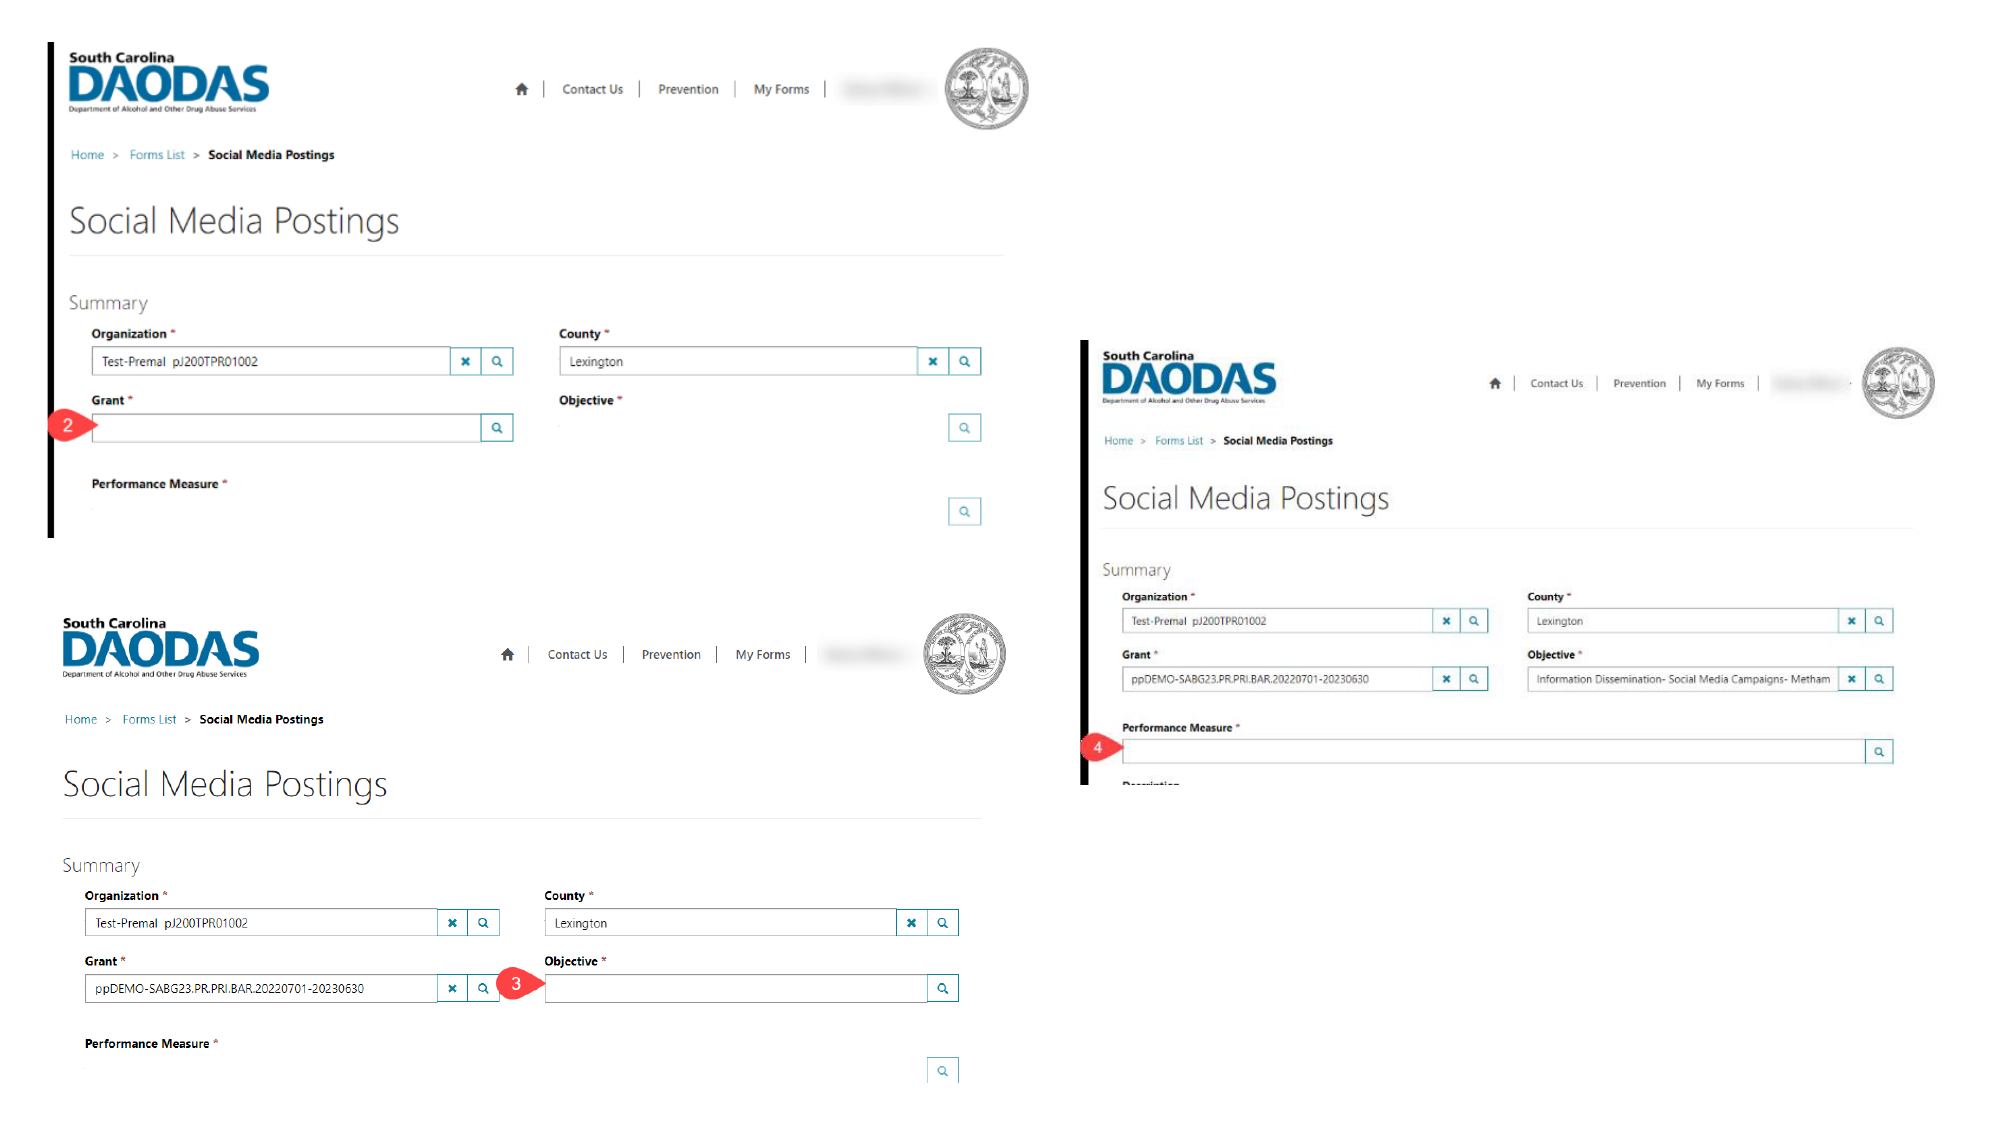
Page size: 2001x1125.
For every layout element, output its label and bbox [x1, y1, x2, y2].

picture [1080, 340, 1953, 785]
picture [47, 42, 1035, 538]
picture [47, 605, 1022, 1083]
